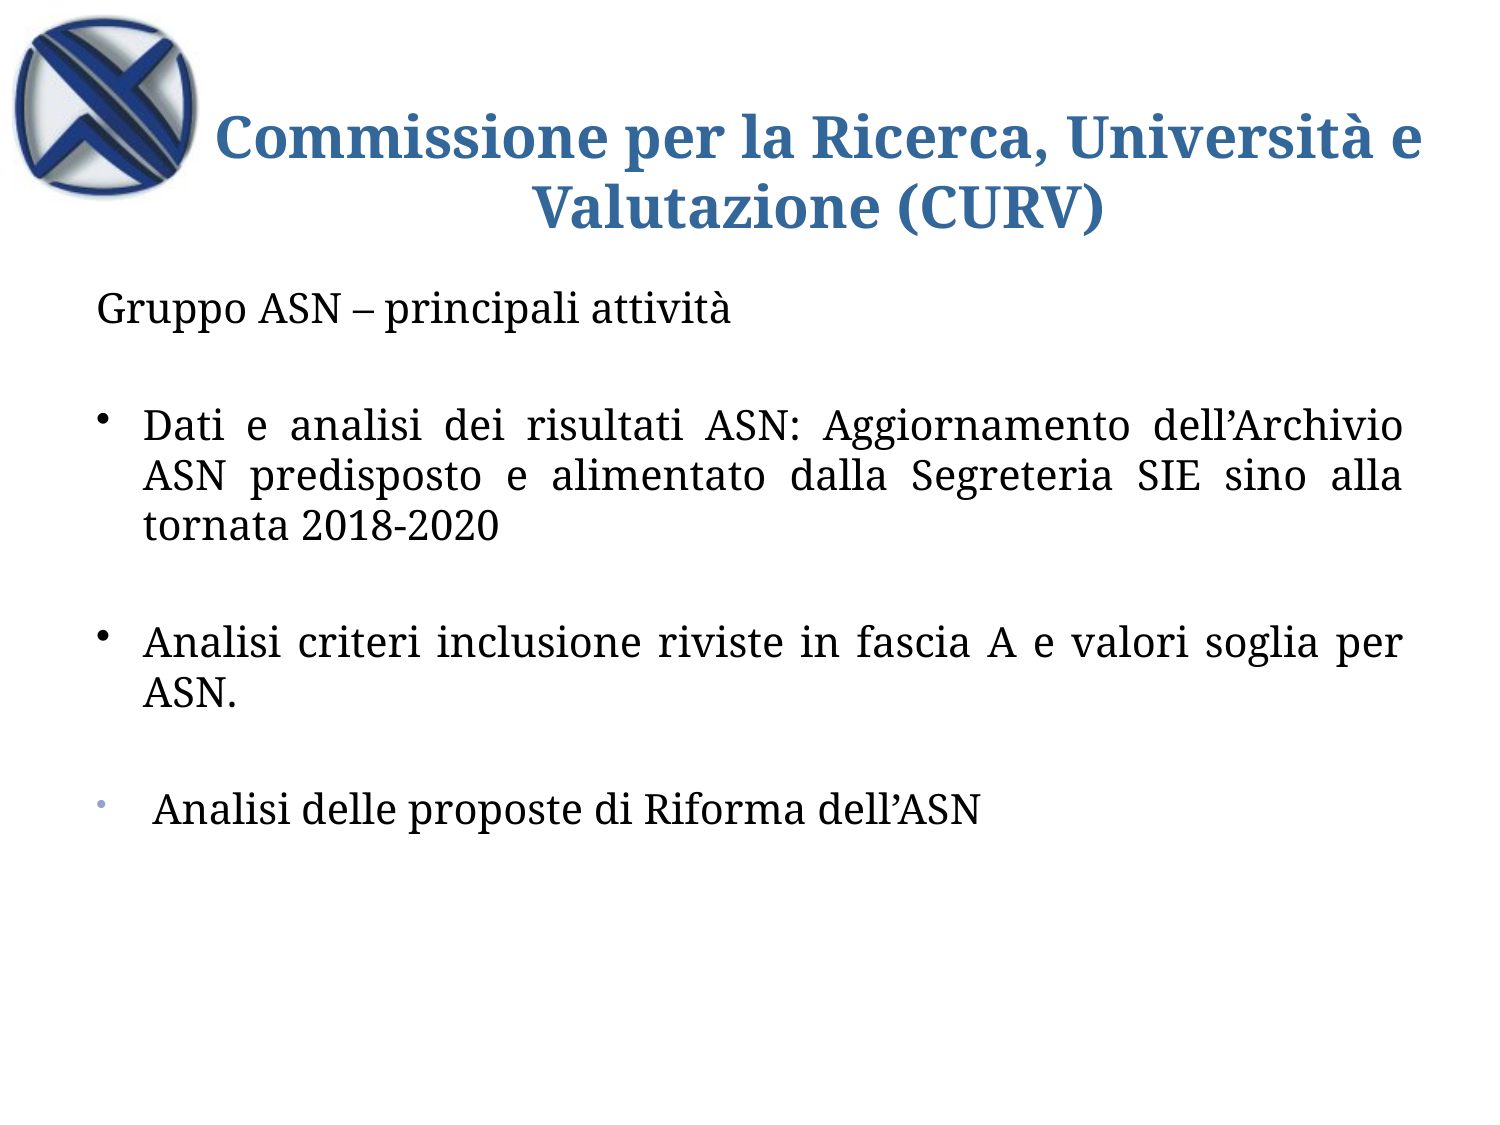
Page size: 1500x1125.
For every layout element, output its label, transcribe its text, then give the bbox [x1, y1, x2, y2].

picture [12, 14, 200, 202]
title Commissione per la Ricerca, Università e Valutazione (CURV) [144, 65, 1495, 275]
text_box Gruppo ASN – principali attività Dati e analisi dei risultati ASN: Aggiornamento dell’Archivio ASN predisposto e alimentato dalla Segreteria SIE sino alla tornata 2018-2020 Analisi criteri inclusione riviste in fascia A e valori soglia per ASN. Analisi delle proposte di Riforma dell’ASN [81, 274, 1419, 1088]
